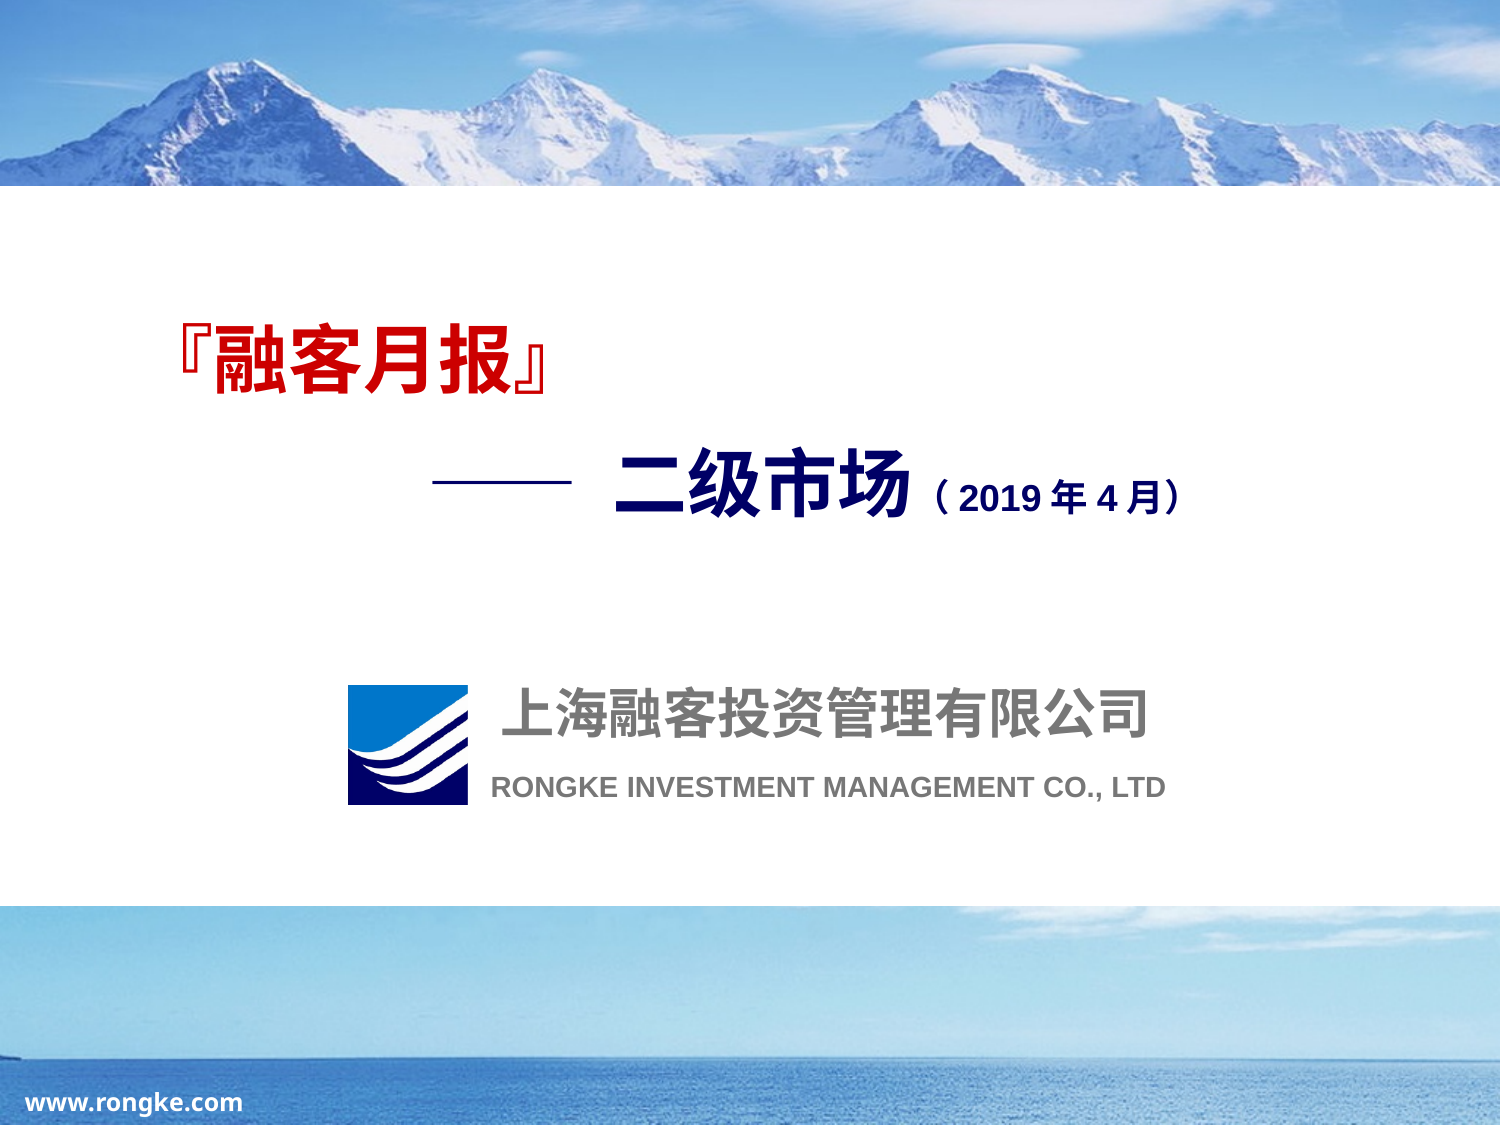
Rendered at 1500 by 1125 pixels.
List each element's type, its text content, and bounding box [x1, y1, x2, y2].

text_box —— 二级市场（2019年4月） [0, 420, 1500, 678]
picture [348, 685, 468, 805]
text_box 『融客月报』 [123, 306, 621, 409]
picture [0, 906, 1500, 1125]
picture [0, 0, 1500, 186]
